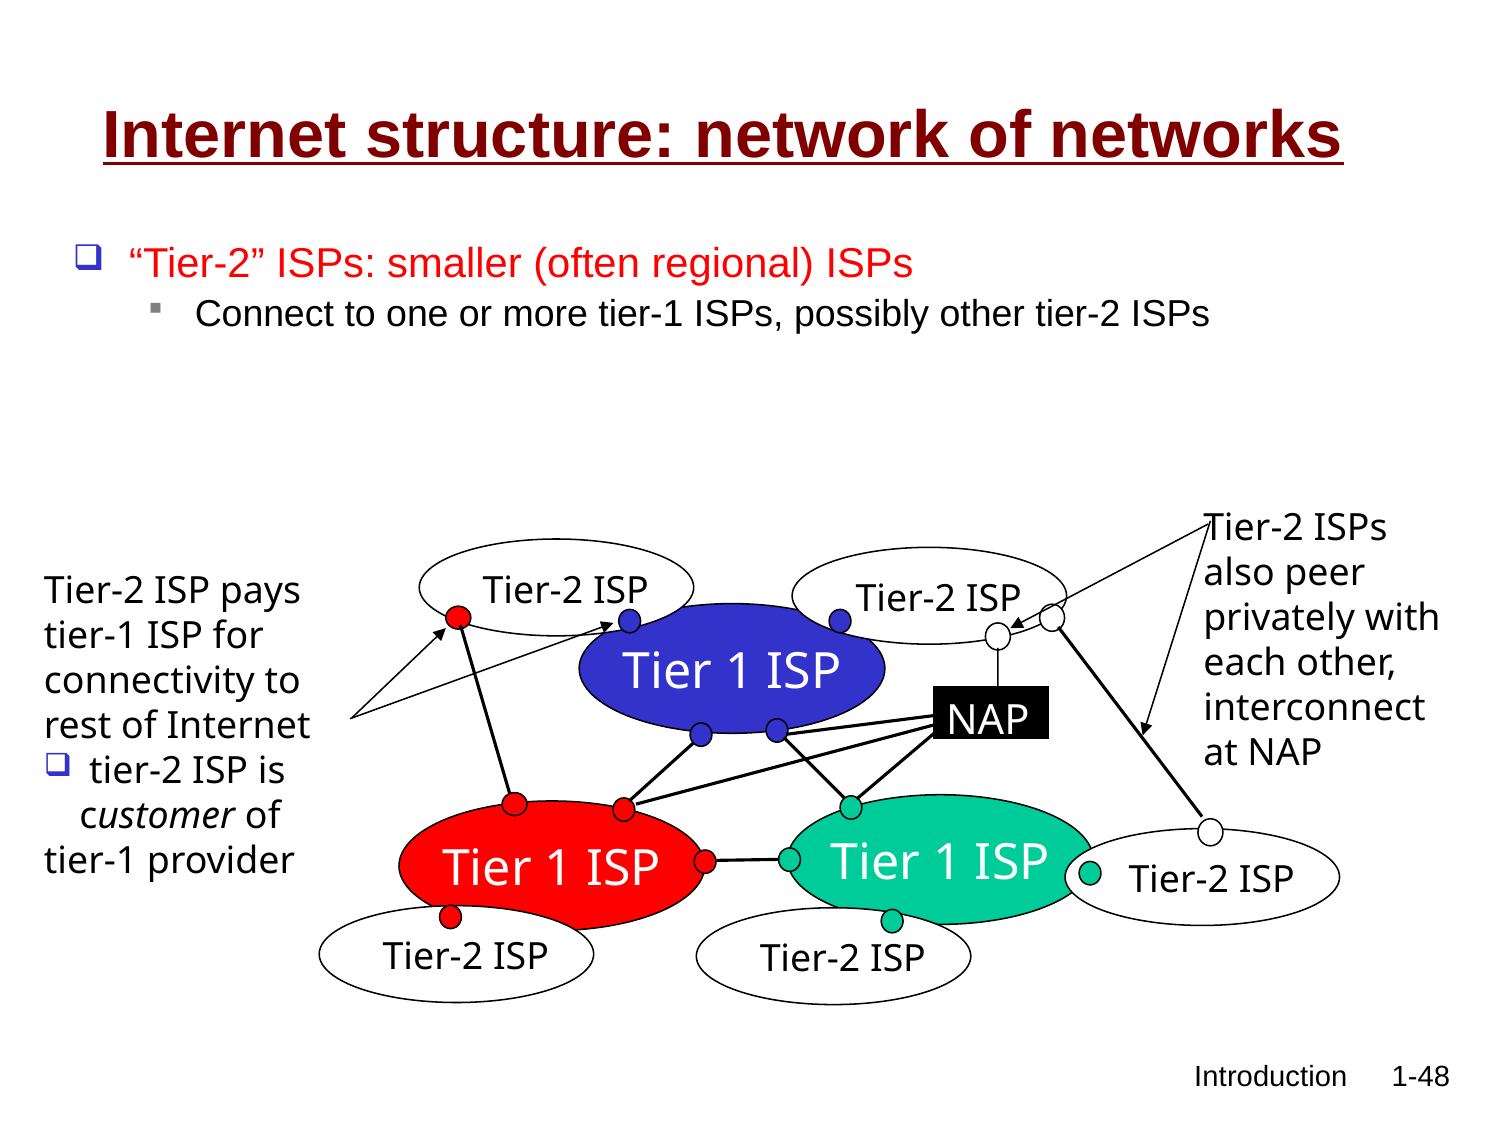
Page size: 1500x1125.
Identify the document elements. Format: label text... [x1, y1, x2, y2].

title Internet structure: network of networks [87, 37, 1416, 225]
footer Introduction [887, 1050, 1362, 1125]
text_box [985, 495, 1484, 846]
slide_number 1-48 [1362, 1050, 1466, 1125]
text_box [319, 539, 1340, 1005]
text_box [29, 558, 614, 890]
list “Tier-2” ISPs: smaller (often regional) ISPs Connect to one or more tier-1 ISPs, possibly other tier-2 ISPs [57, 234, 1443, 385]
